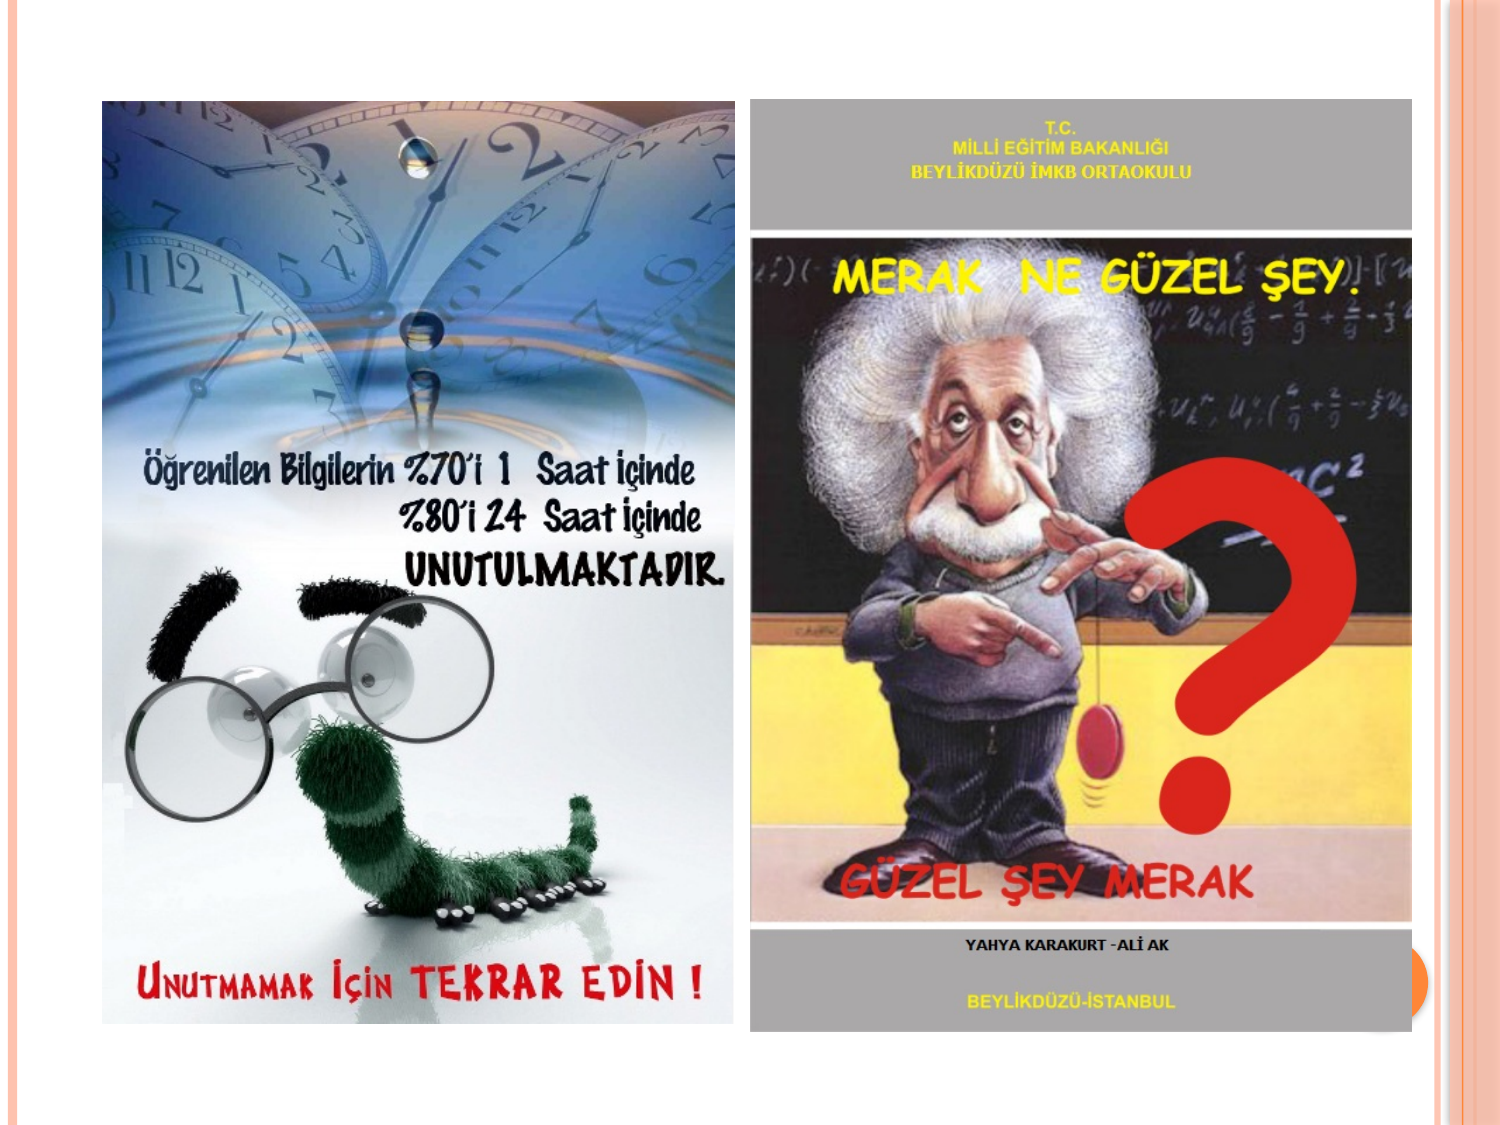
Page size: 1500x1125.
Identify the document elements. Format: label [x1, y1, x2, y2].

picture [749, 99, 1412, 1033]
list [101, 101, 735, 1024]
